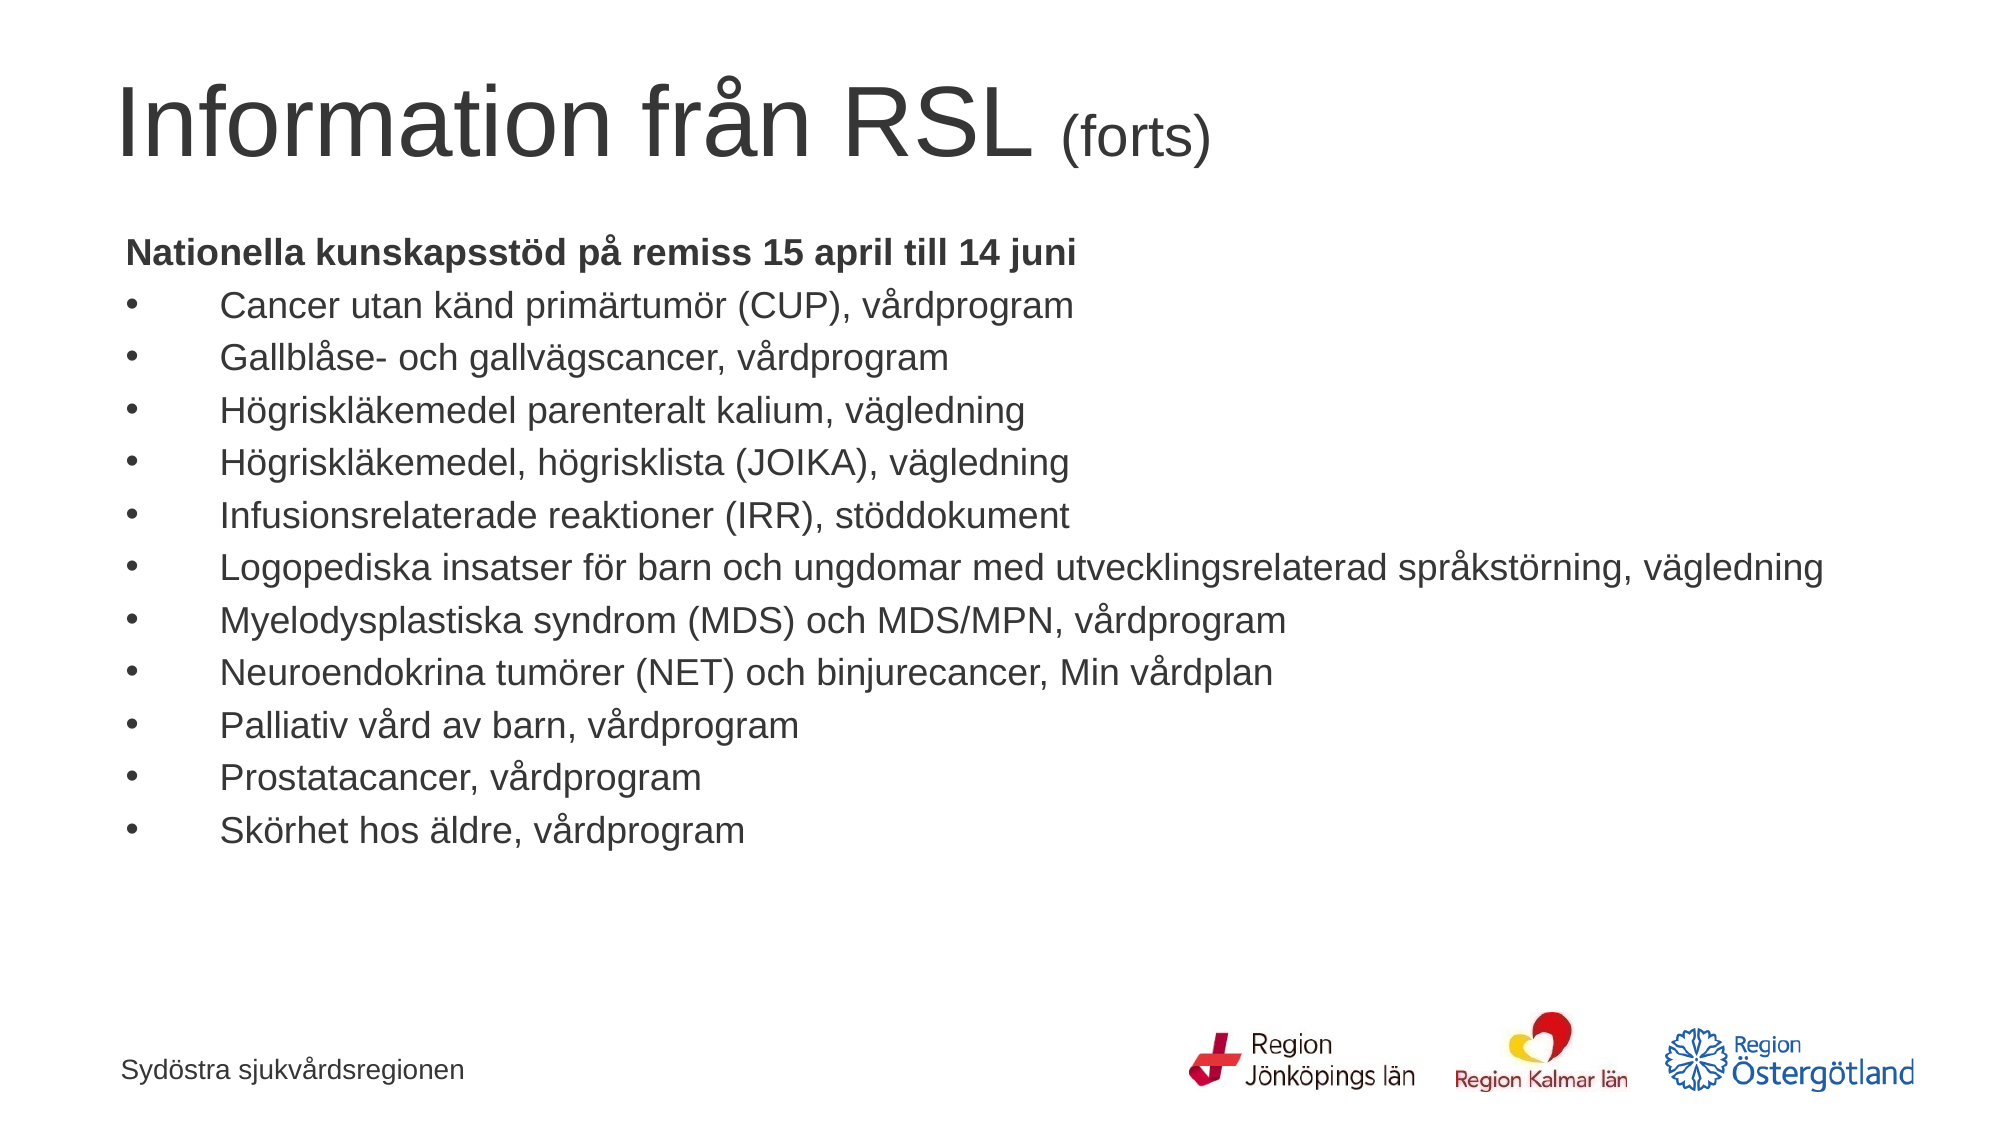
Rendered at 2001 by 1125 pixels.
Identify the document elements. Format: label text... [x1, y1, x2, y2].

list Nationella kunskapsstöd på remiss 15 april till 14 juni Cancer utan känd primärtumör (CUP), vårdprogram Gallblåse- och gallvägscancer, vårdprogram Högriskläkemedel parenteralt kalium, vägledning Högriskläkemedel, högrisklista (JOIKA), vägledning Infusionsrelaterade reaktioner (IRR), stöddokument Logopediska insatser för barn och ungdomar med utvecklingsrelaterad språkstörning, vägledning Myelodysplastiska syndrom (MDS) och MDS/MPN, vårdprogram Neuroendokrina tumörer (NET) och binjurecancer, Min vårdplan Palliativ vård av barn, vårdprogram Prostatacancer, vårdprogram Skörhet hos äldre, vårdprogram [110, 220, 1911, 928]
title Information från RSL (forts) [99, 22, 1900, 210]
picture [1665, 1028, 1914, 1092]
picture [1456, 1012, 1627, 1092]
picture [1189, 1028, 1415, 1092]
